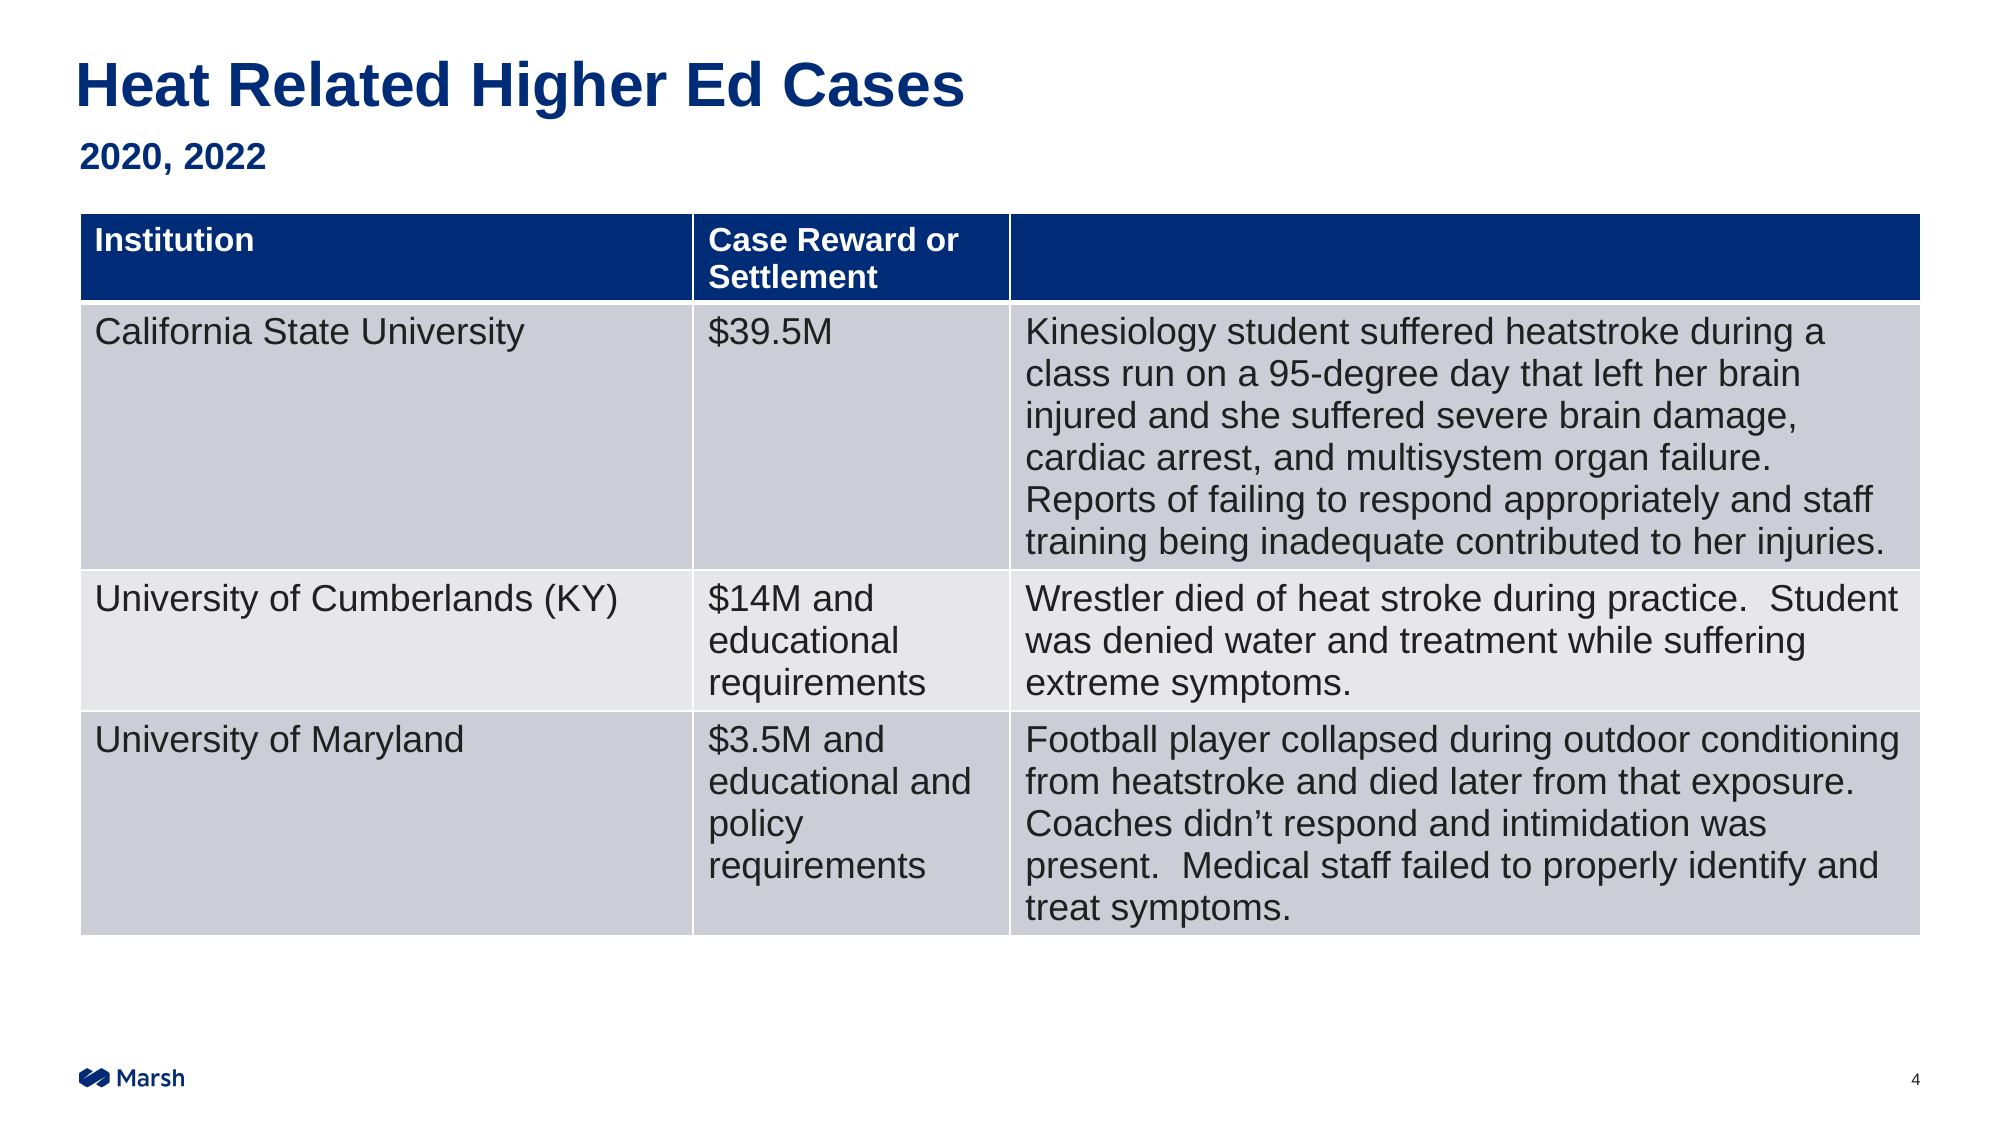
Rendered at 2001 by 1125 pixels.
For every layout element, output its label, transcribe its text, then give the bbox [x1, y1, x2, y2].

picture [79, 1068, 184, 1091]
table_cell Kinesiology student suffered heatstroke during a class run on a 95-degree day that left her brain injured and she suffered severe brain damage, cardiac arrest, and multisystem organ failure. Reports of failing to respond appropriately and staff training being inadequate contributed to her injuries. [1011, 305, 1920, 569]
table_cell $14M and educational requirements [694, 571, 1009, 710]
table_cell $3.5M and educational and policy requirements [694, 712, 1009, 935]
list 2020, 2022 [79, 132, 1921, 185]
title Heat Related Higher Ed Cases [75, 58, 1921, 140]
table_cell Football player collapsed during outdoor conditioning from heatstroke and died later from that exposure. Coaches didn’t respond and intimidation was present. Medical staff failed to properly identify and treat symptoms. [1011, 712, 1920, 935]
table_cell $39.5M [694, 305, 1009, 569]
table_header Institution [81, 214, 692, 300]
table_header Case Reward or Settlement [694, 214, 1009, 300]
table_cell Wrestler died of heat stroke during practice. Student was denied water and treatment while suffering extreme symptoms. [1011, 571, 1920, 710]
table_cell California State University [81, 305, 692, 569]
table_cell University of Cumberlands (KY) [81, 571, 692, 710]
table_header [1011, 214, 1920, 300]
table_cell University of Maryland [81, 712, 692, 935]
